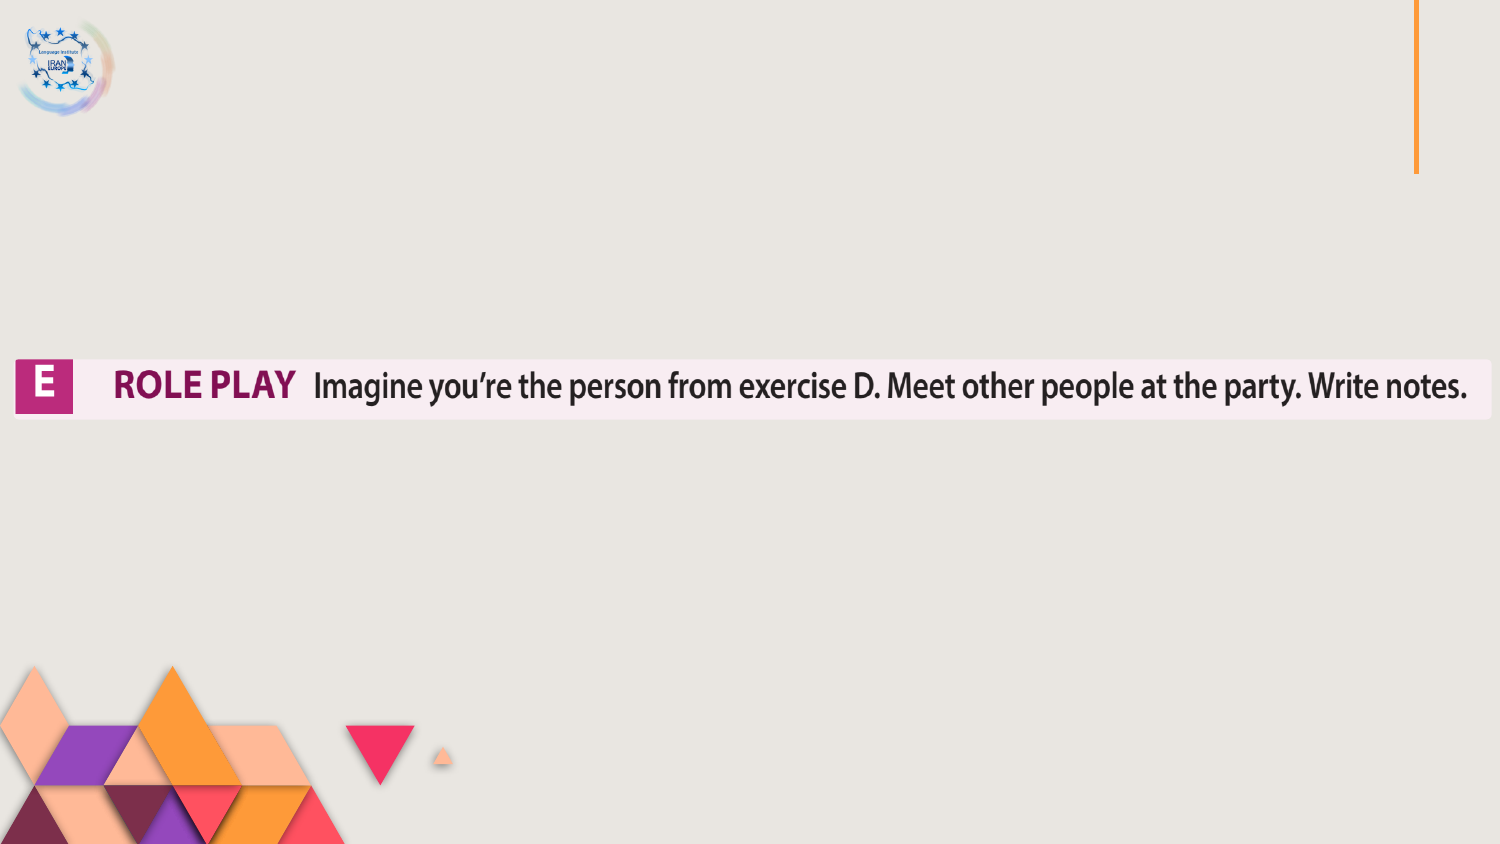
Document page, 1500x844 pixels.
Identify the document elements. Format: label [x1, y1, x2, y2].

picture [13, 16, 119, 119]
picture [13, 359, 1492, 420]
